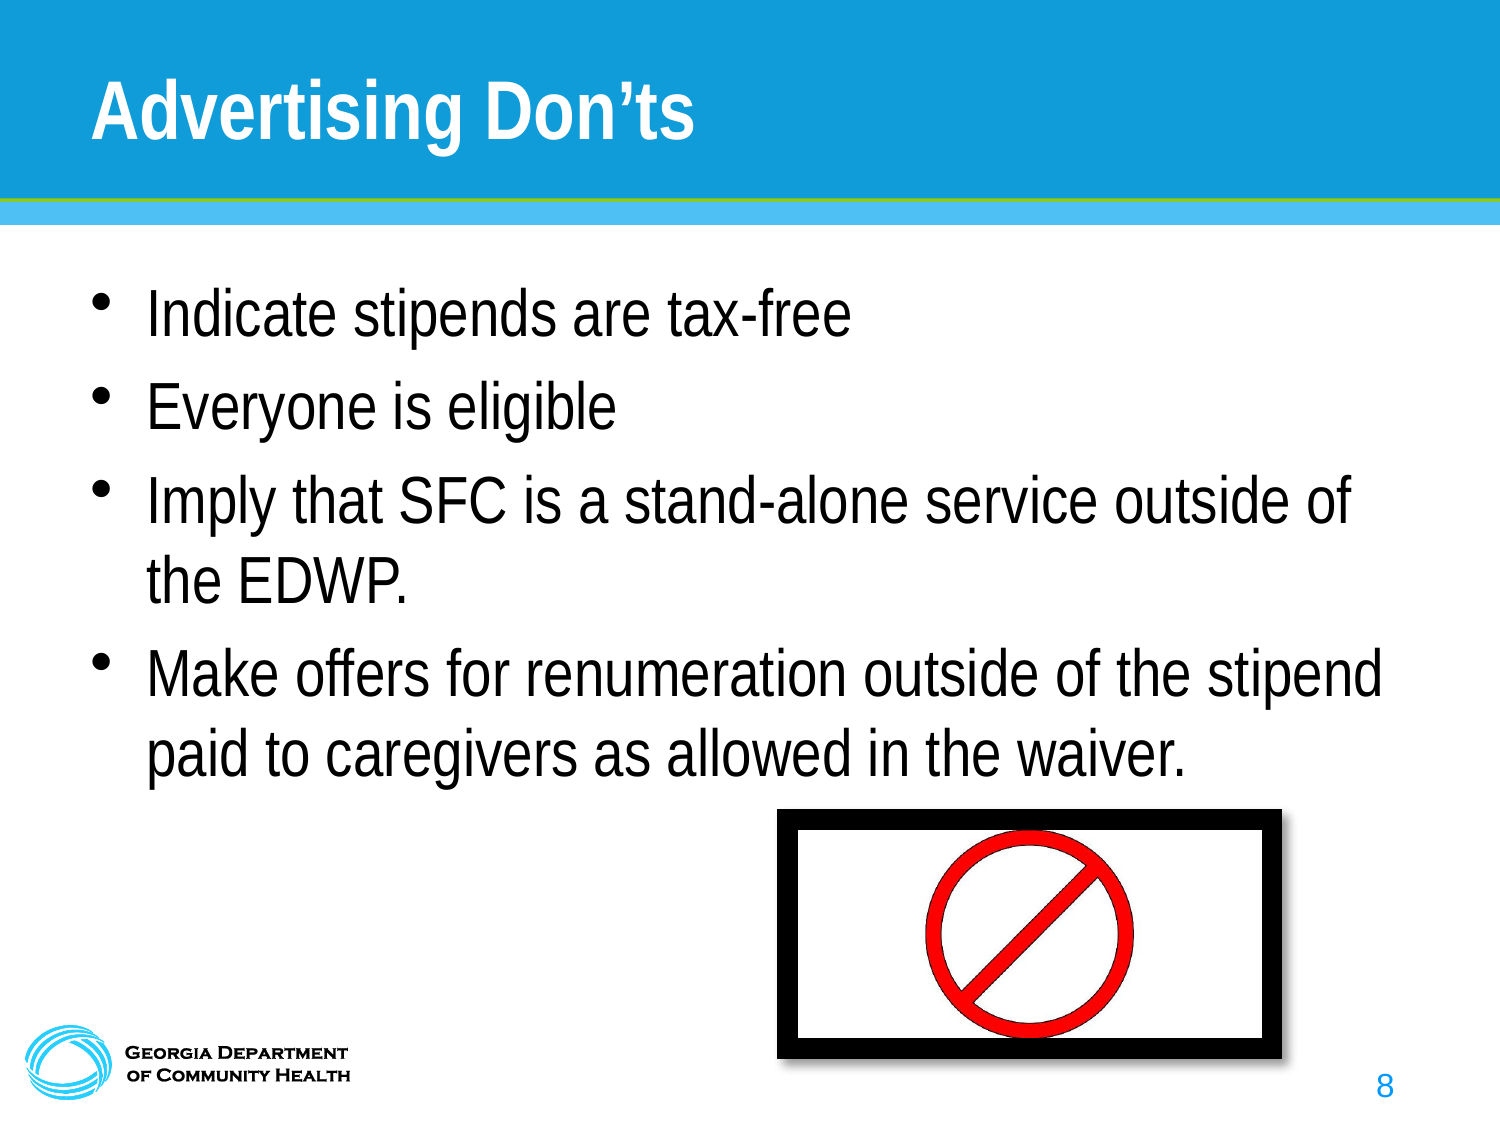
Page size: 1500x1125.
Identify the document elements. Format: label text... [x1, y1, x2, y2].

list Indicate stipends are tax-free Everyone is eligible Imply that SFC is a stand-alone service outside of the EDWP. Make offers for renumeration outside of the stipend paid to caregivers as allowed in the waiver. [75, 262, 1425, 1005]
title Advertising Don’ts [75, 24, 1488, 188]
picture [797, 829, 1262, 1039]
